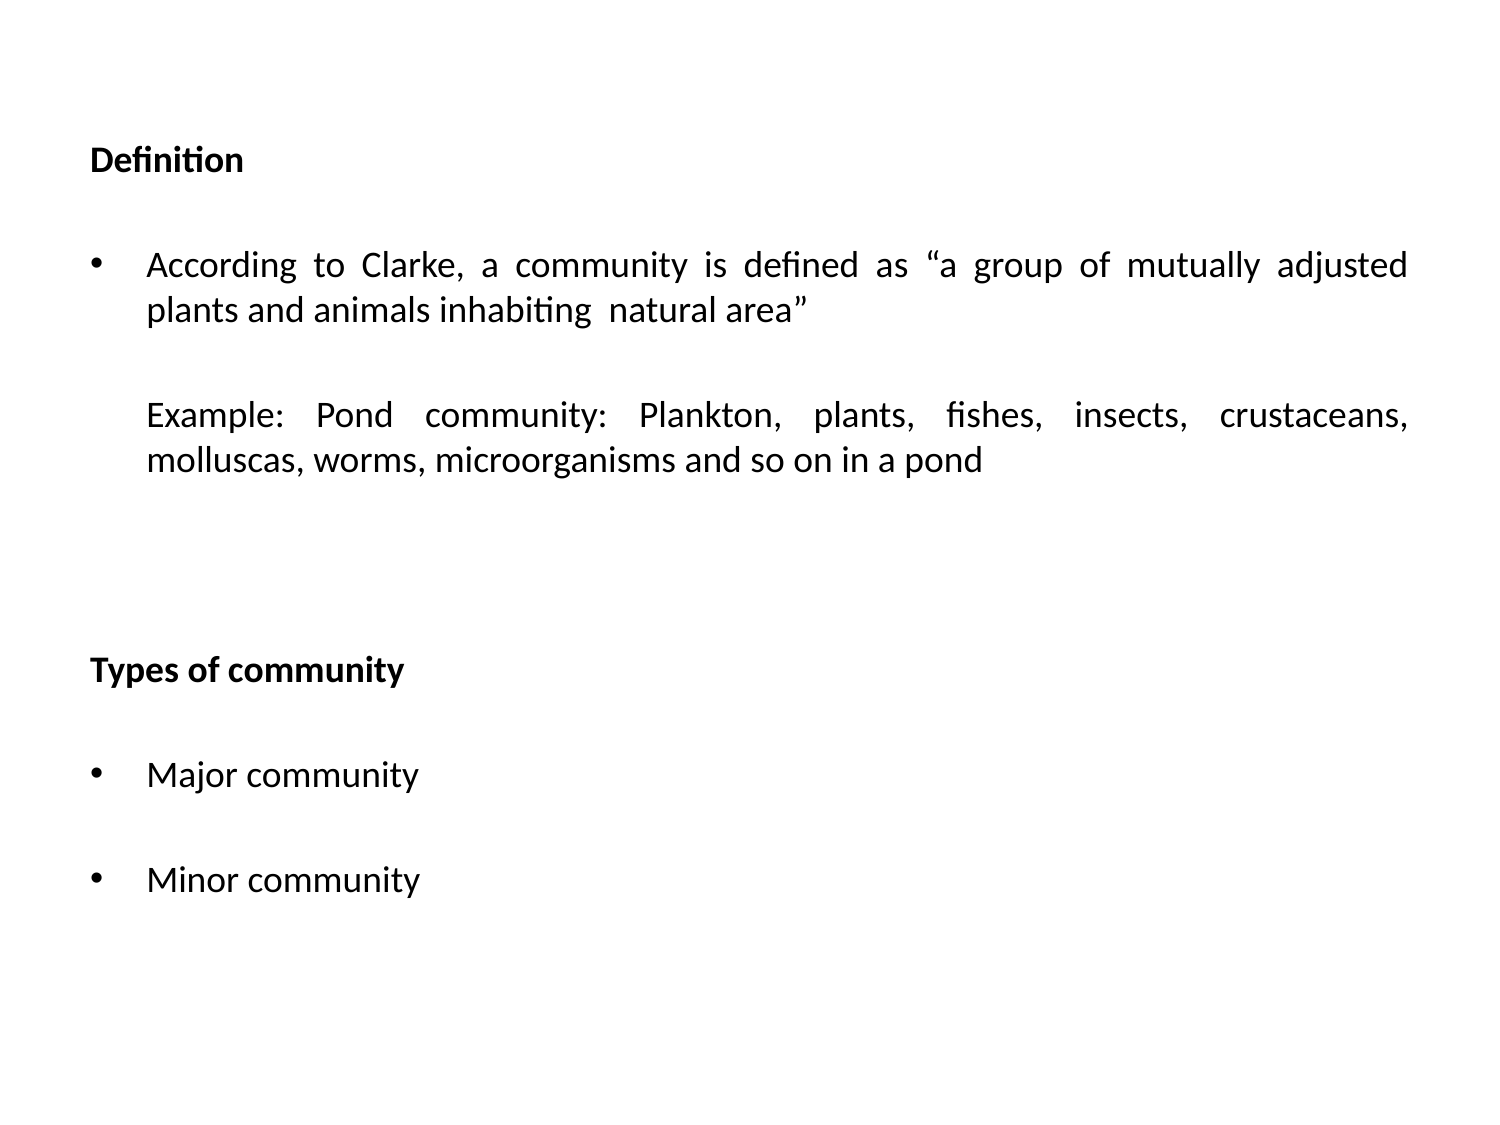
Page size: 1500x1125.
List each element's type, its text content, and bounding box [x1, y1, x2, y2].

list Definition According to Clarke, a community is defined as “a group of mutually adjusted plants and animals inhabiting natural area” Example: Pond community: Plankton, plants, fishes, insects, crustaceans, molluscas, worms, microorganisms and so on in a pond Types of community Major community Minor community [75, 75, 1425, 1005]
